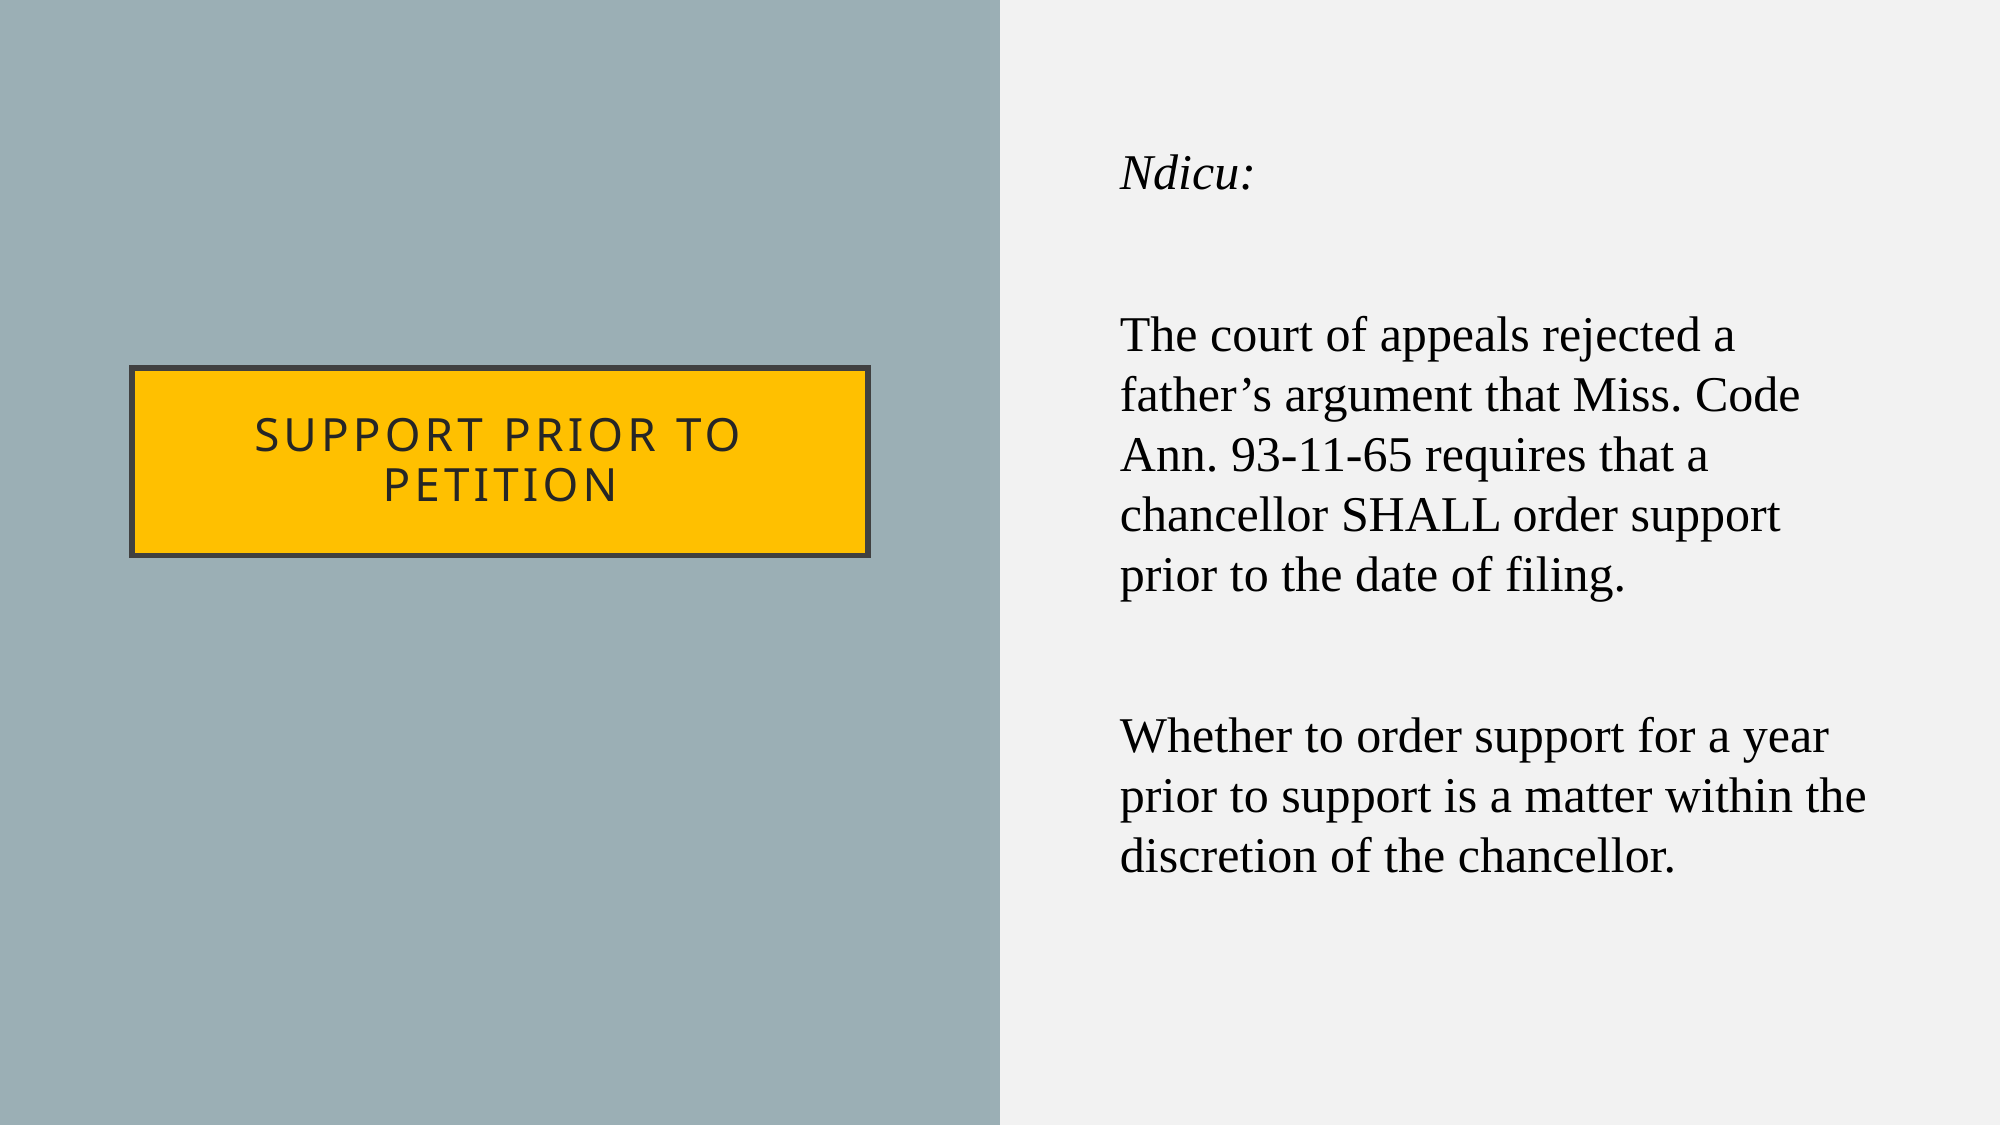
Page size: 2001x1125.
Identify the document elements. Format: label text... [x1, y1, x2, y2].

list Ndicu: The court of appeals rejected a father’s argument that Miss. Code Ann. 93-11-65 requires that a chancellor SHALL order support prior to the date of filing. Whether to order support for a year prior to support is a matter within the discretion of the chancellor. [1104, 131, 1895, 993]
title Support prior to petition [129, 365, 871, 558]
